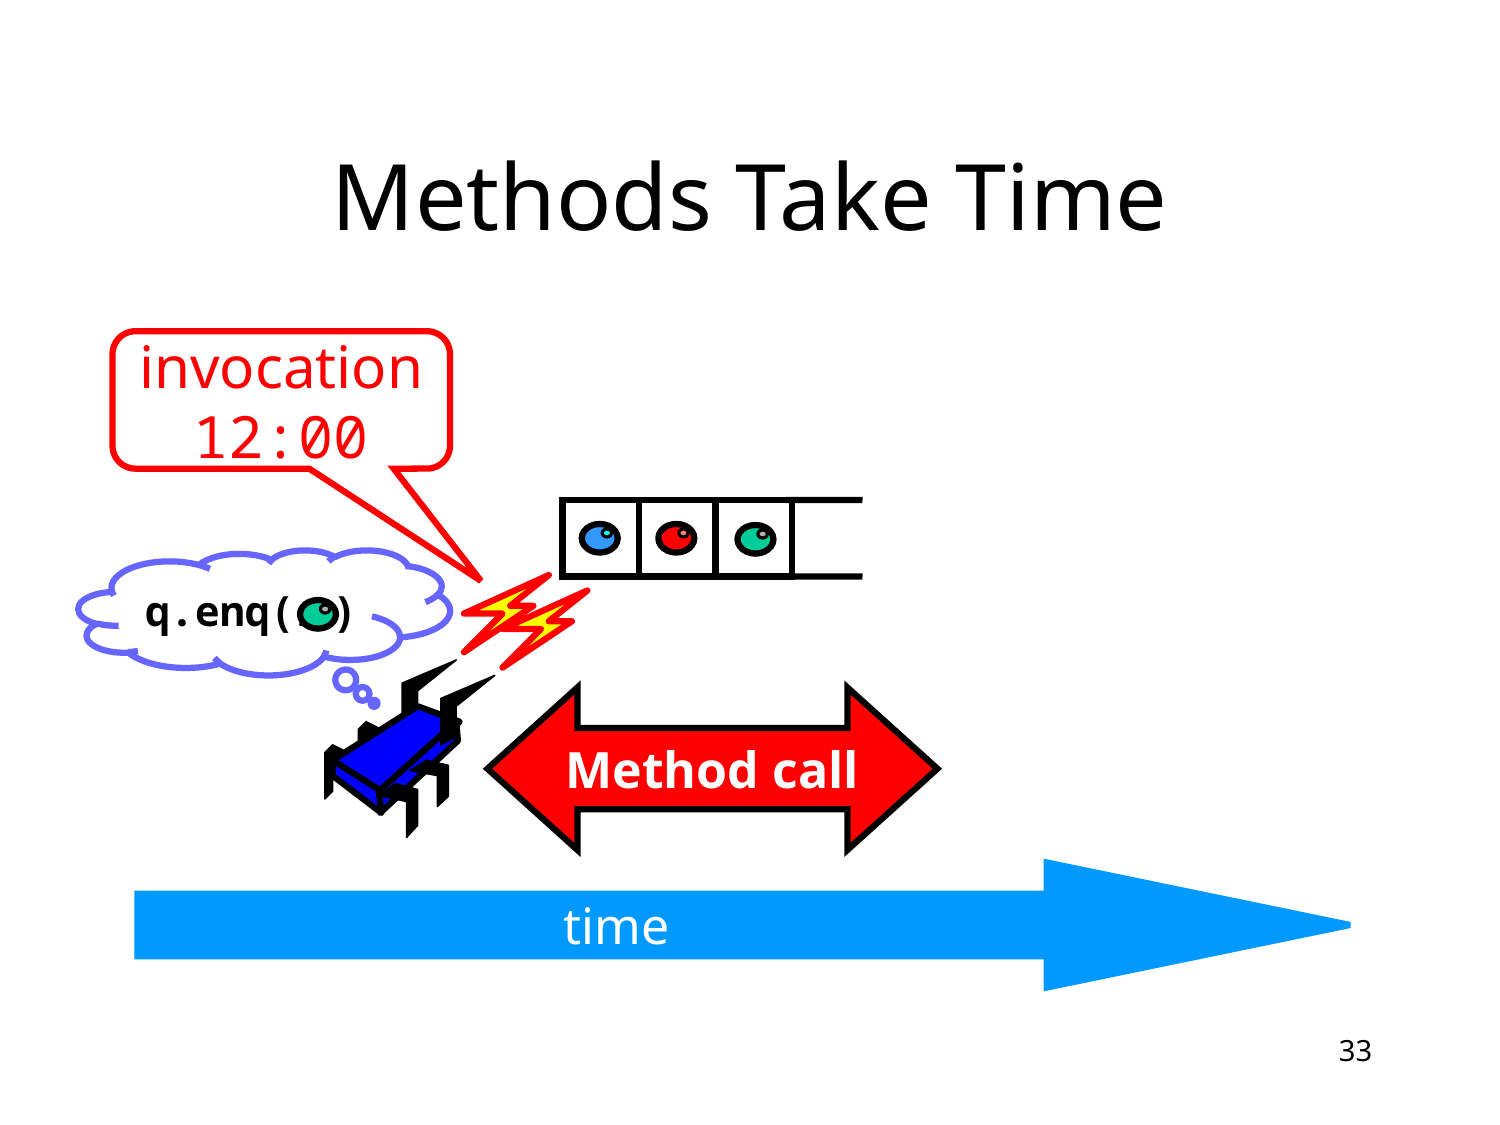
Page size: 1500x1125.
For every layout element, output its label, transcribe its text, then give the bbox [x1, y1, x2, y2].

text_box Method call [591, 687, 938, 850]
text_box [737, 524, 774, 554]
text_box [137, 862, 1351, 988]
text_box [78, 330, 588, 838]
slide_number 33 [1074, 1024, 1388, 1101]
title Methods Take Time [112, 99, 1388, 288]
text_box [591, 499, 863, 577]
